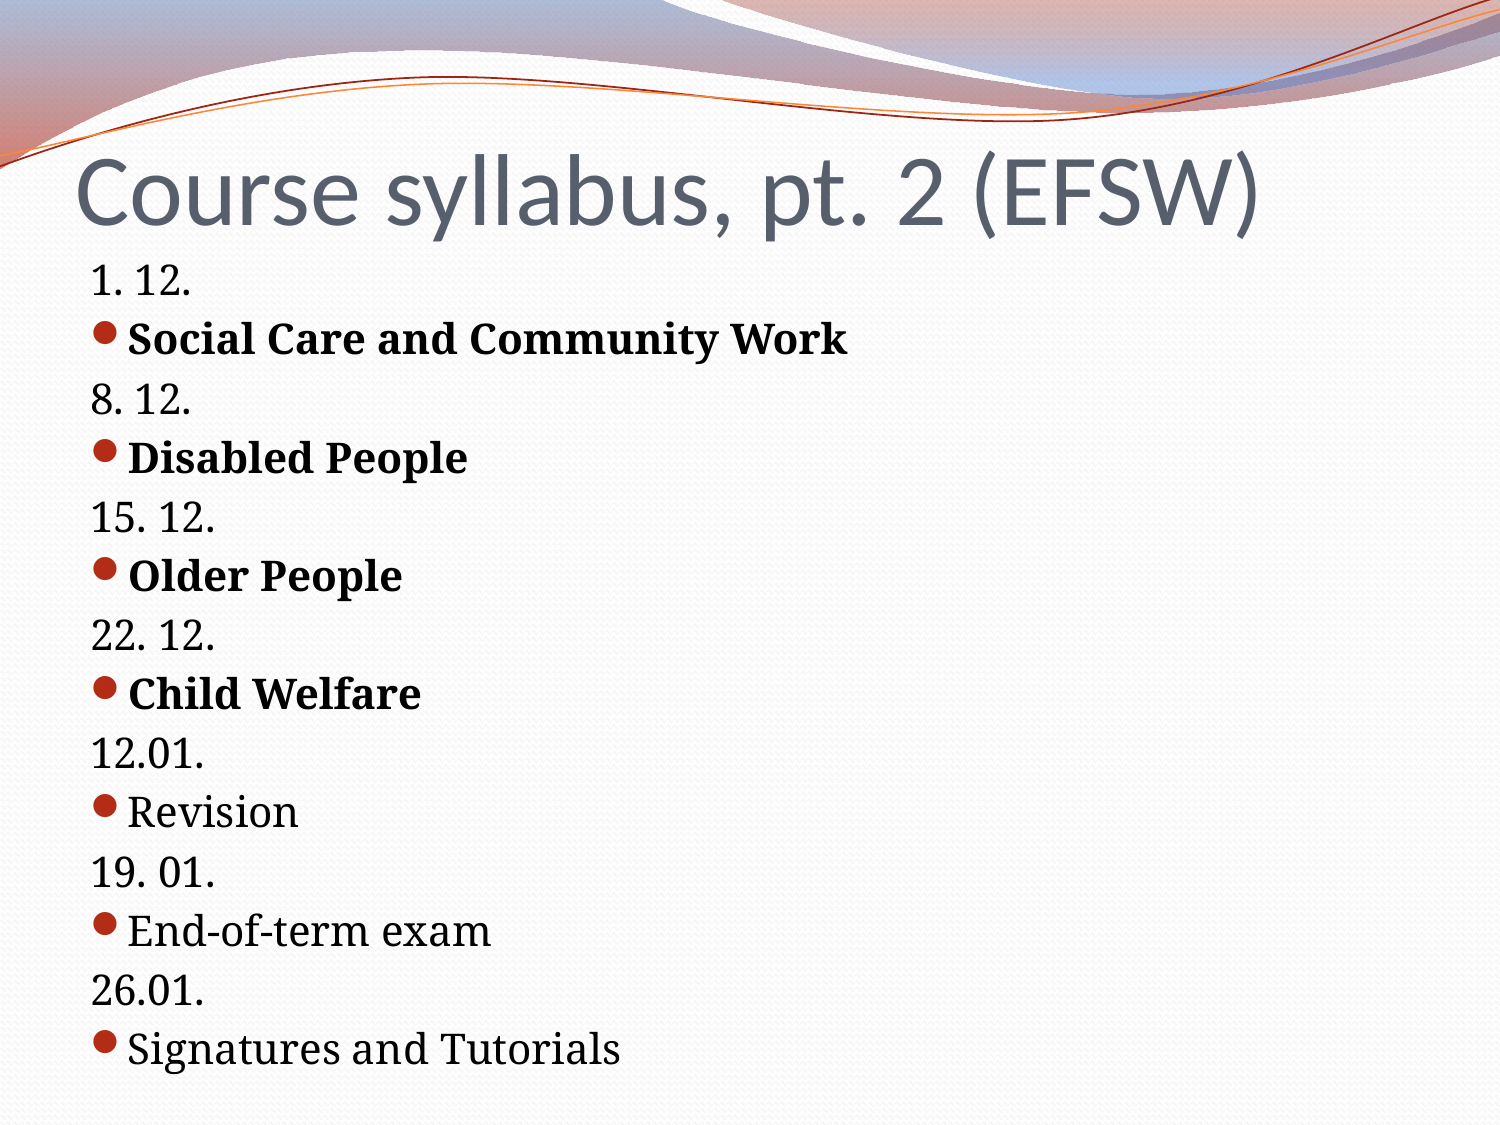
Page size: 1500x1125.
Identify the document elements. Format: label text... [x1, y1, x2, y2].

title Course syllabus, pt. 2 (EFSW) [74, 115, 1426, 245]
list 1. 12. Social Care and Community Work 8. 12. Disabled People 15. 12. Older People 22. 12. Child Welfare 12.01. Revision 19. 01. End-of-term exam 26.01. Signatures and Tutorials [74, 245, 1426, 1091]
